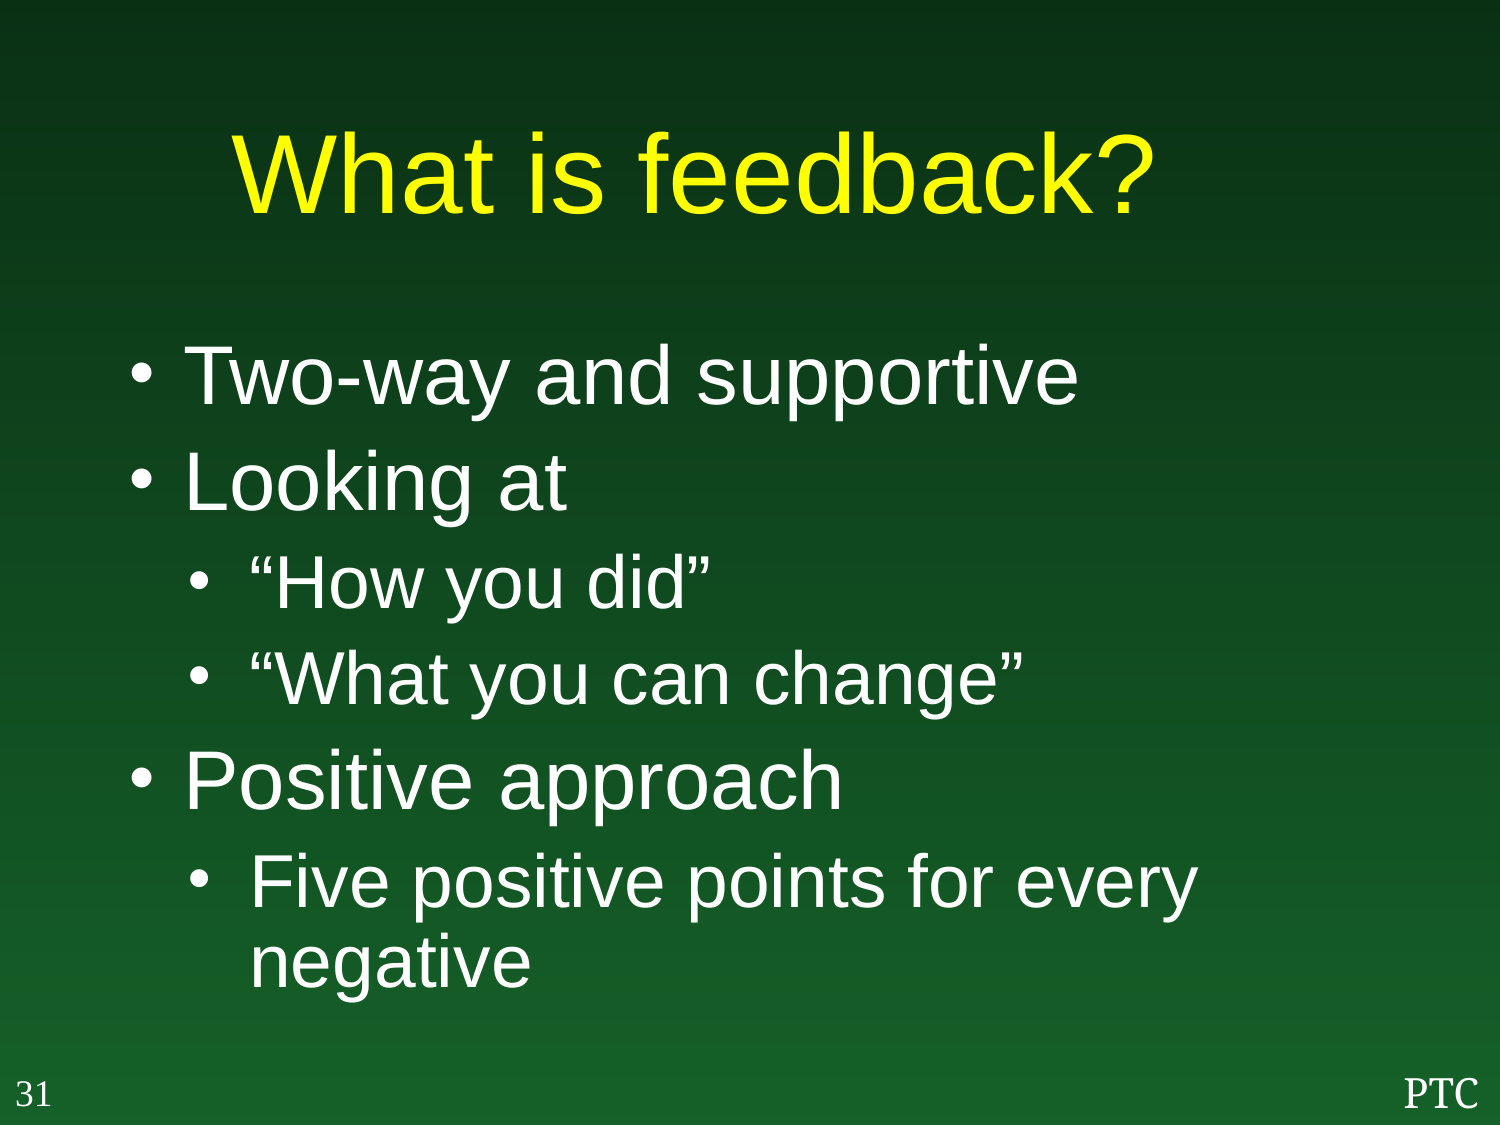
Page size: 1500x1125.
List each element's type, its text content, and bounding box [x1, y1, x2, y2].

text_box 31 [0, 1061, 68, 1122]
title What is feedback? [64, 74, 1387, 263]
list Two-way and supportive Looking at “How you did” “What you can change” Positive approach Five positive points for every negative [111, 324, 1438, 876]
